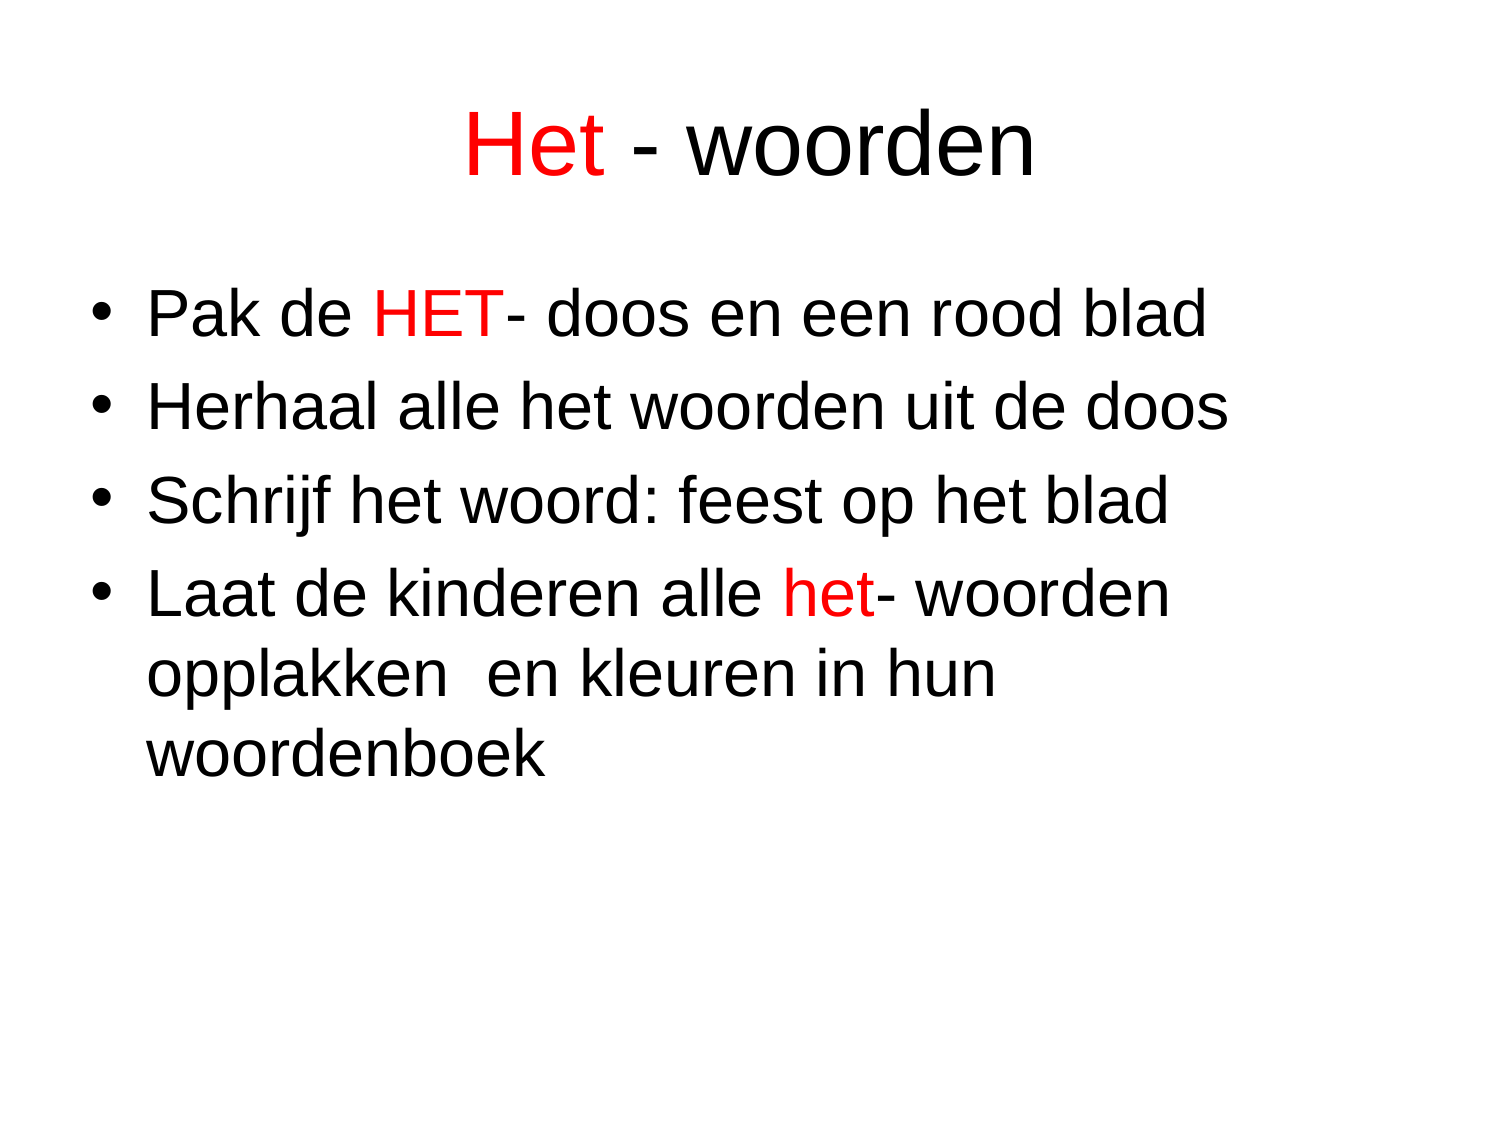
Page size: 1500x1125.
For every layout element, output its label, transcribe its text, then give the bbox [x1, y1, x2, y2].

list Pak de HET- doos en een rood blad Herhaal alle het woorden uit de doos Schrijf het woord: feest op het blad Laat de kinderen alle het- woorden opplakken en kleuren in hun woordenboek [75, 262, 1425, 1005]
title Het - woorden [75, 45, 1425, 233]
